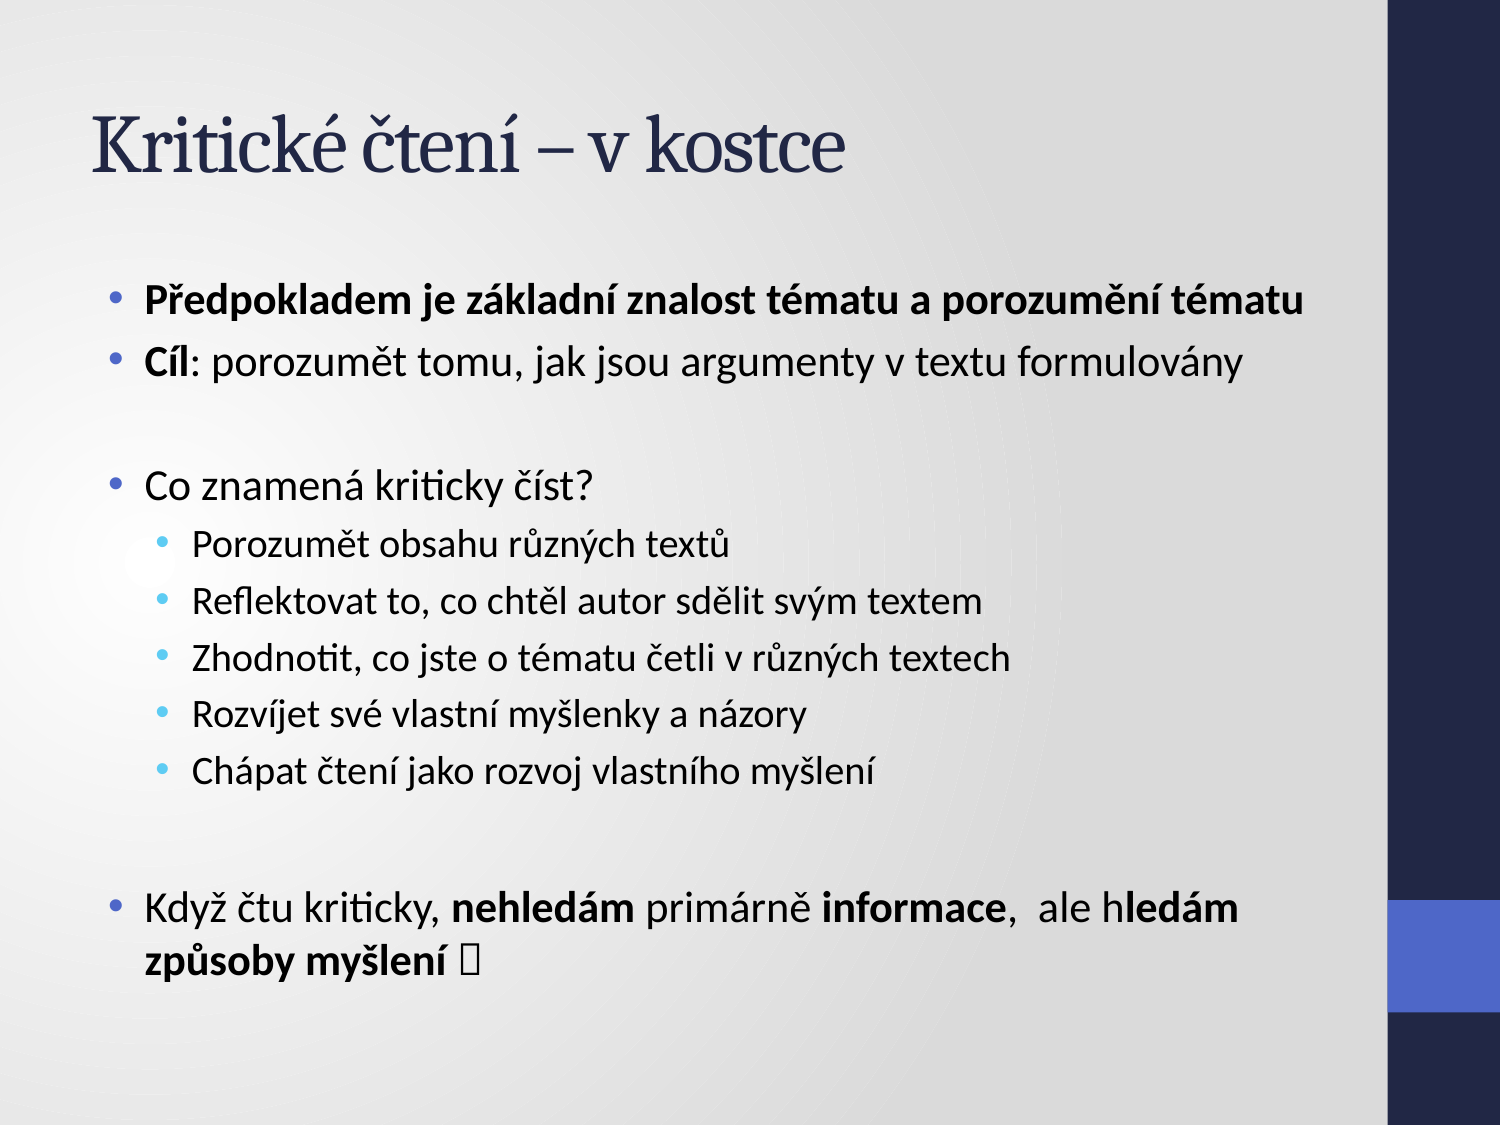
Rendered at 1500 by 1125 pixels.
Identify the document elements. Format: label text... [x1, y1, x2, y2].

list Předpokladem je základní znalost tématu a porozumění tématu Cíl: porozumět tomu, jak jsou argumenty v textu formulovány Co znamená kriticky číst? Porozumět obsahu různých textů Reflektovat to, co chtěl autor sdělit svým textem Zhodnotit, co jste o tématu četli v různých textech Rozvíjet své vlastní myšlenky a názory Chápat čtení jako rozvoj vlastního myšlení Když čtu kriticky, nehledám primárně informace, ale hledám způsoby myšlení  [75, 262, 1325, 1050]
title Kritické čtení – v kostce [75, 45, 1325, 233]
